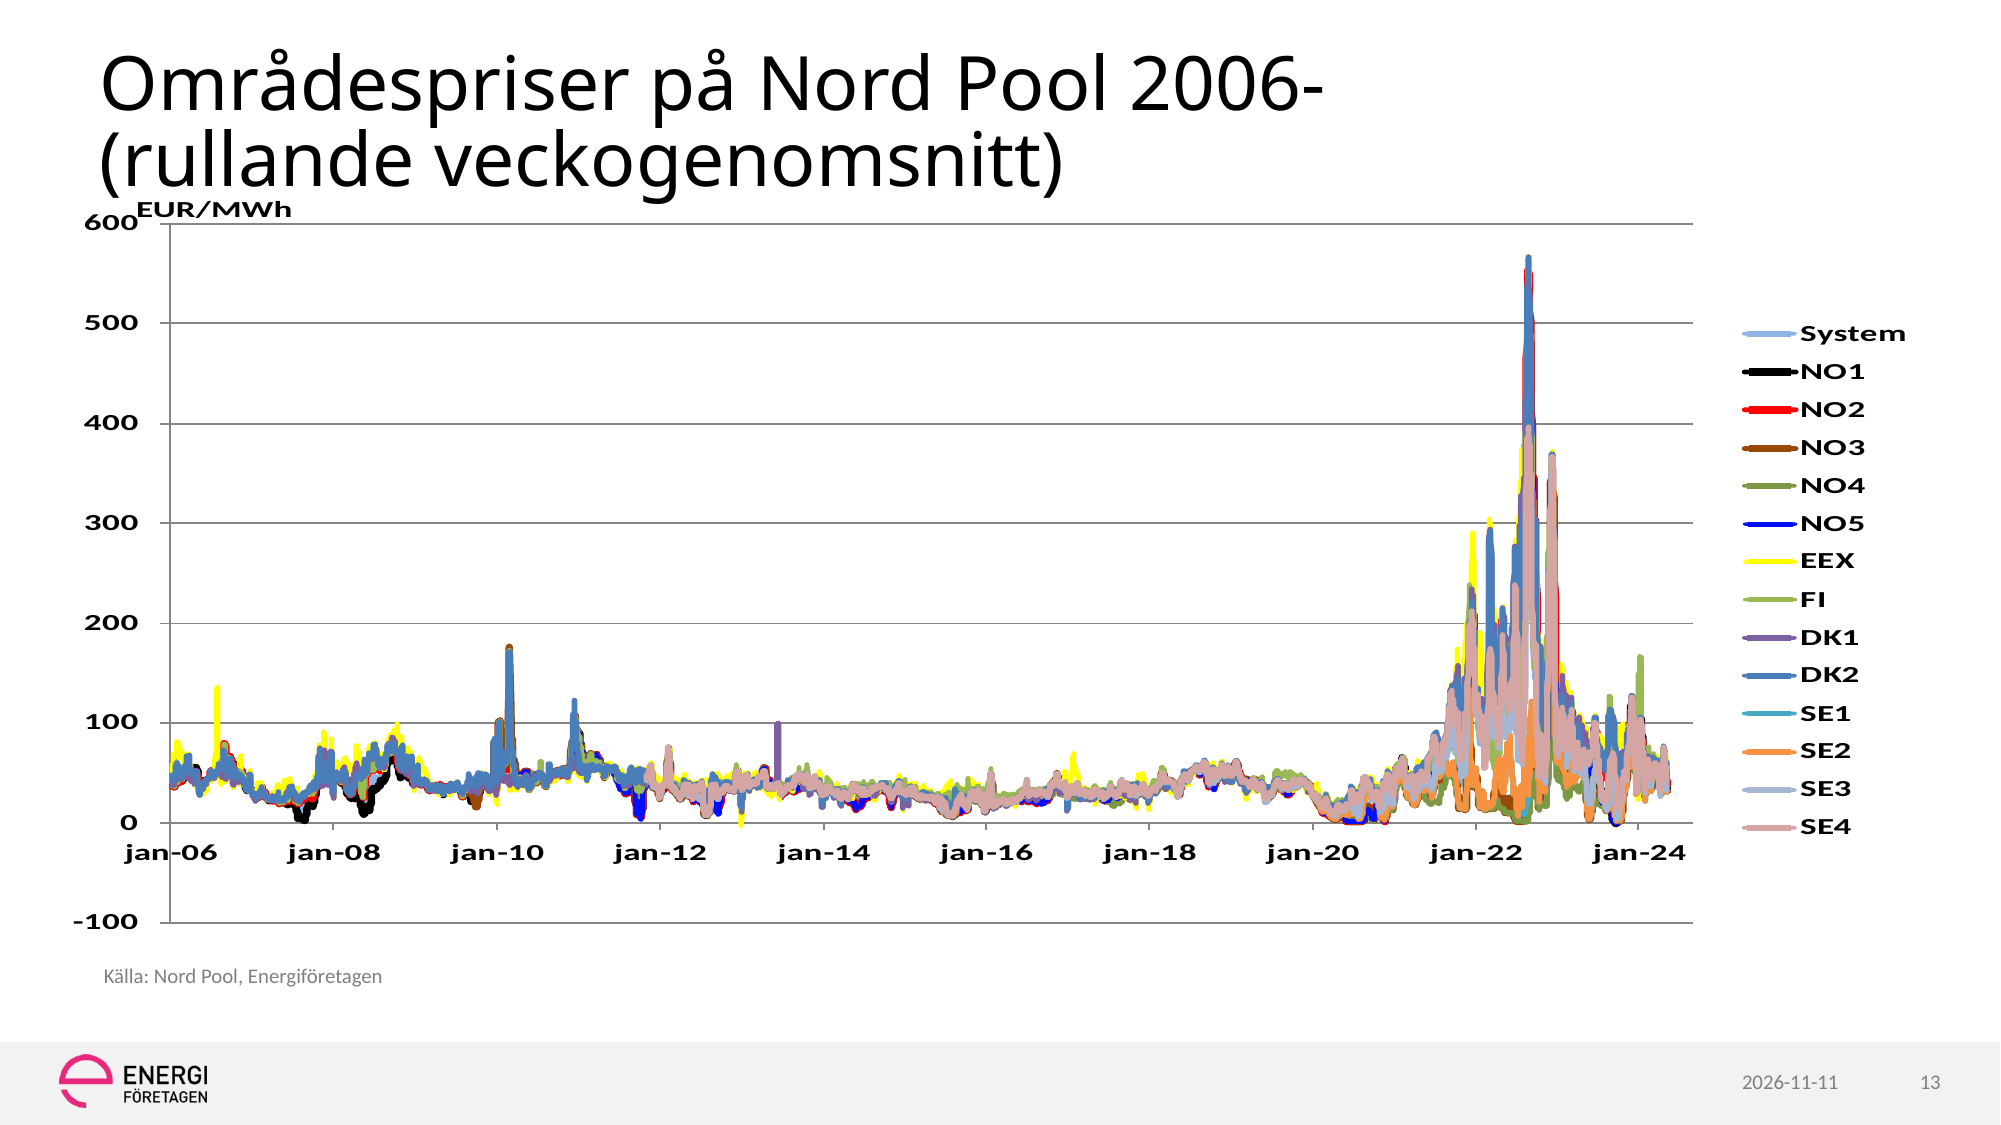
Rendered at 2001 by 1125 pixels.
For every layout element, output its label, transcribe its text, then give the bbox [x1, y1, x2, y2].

title Områdespriser på Nord Pool 2006- (rullande veckogenomsnitt) [99, 14, 1900, 175]
picture [57, 178, 1943, 982]
picture [59, 1054, 207, 1108]
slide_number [1742, 1068, 1854, 1099]
slide_number 13 [1882, 1068, 1941, 1099]
